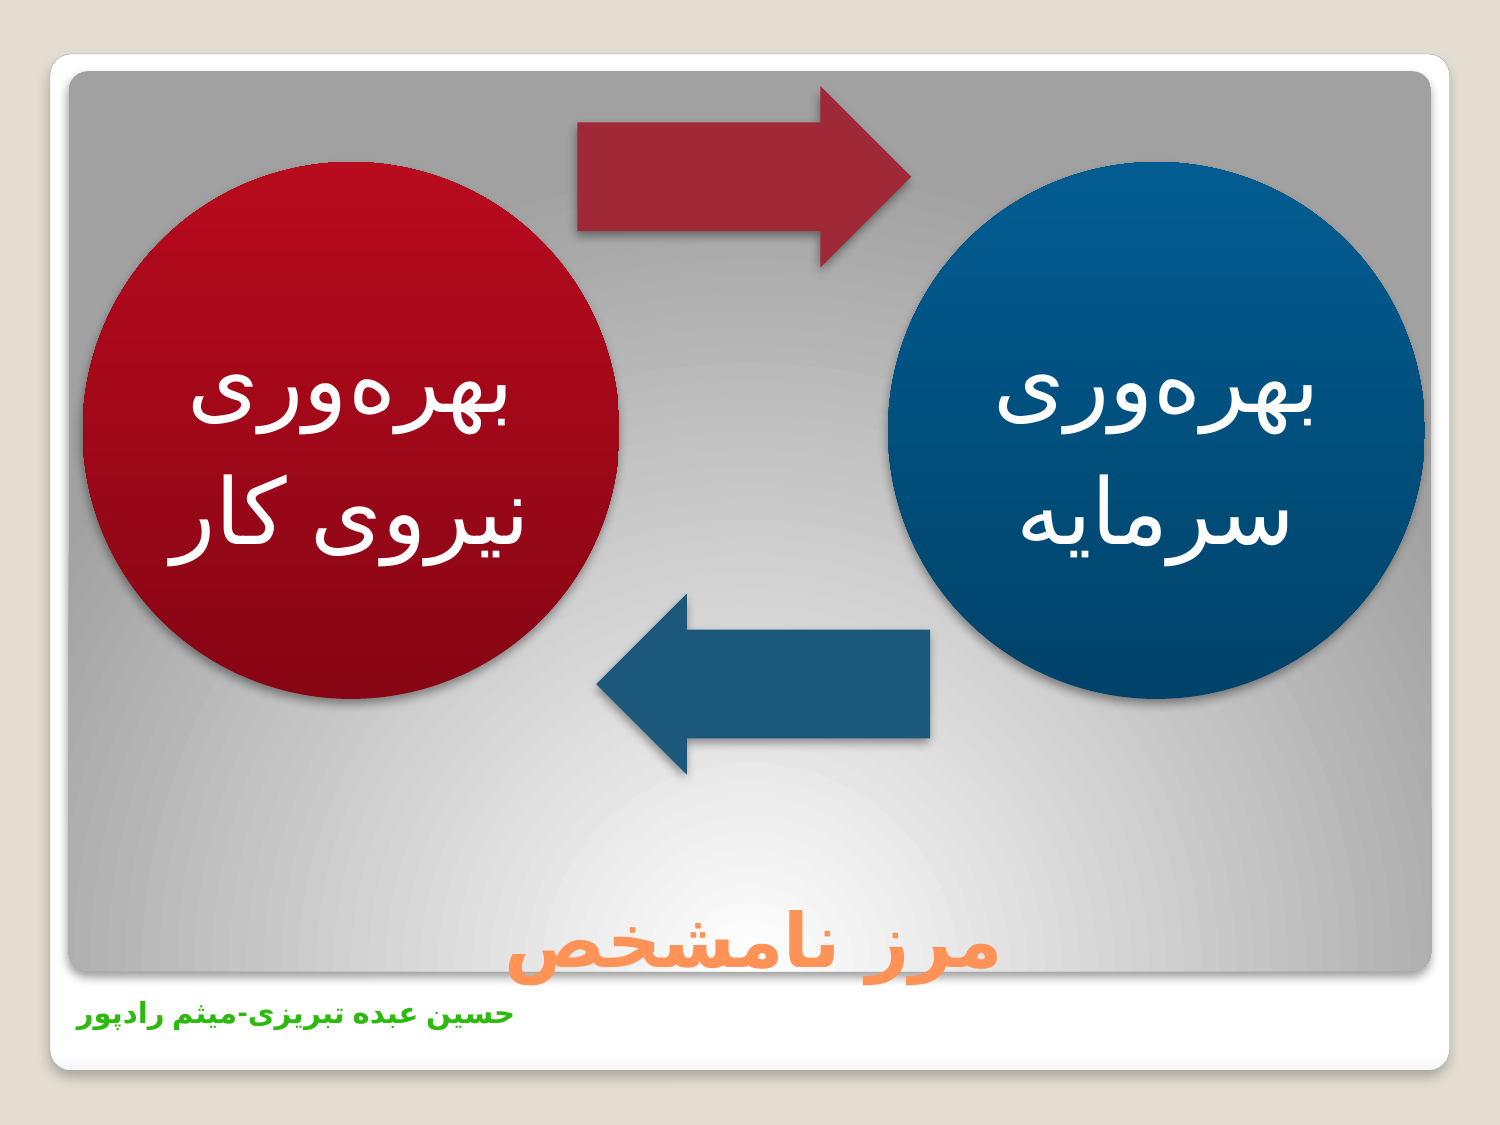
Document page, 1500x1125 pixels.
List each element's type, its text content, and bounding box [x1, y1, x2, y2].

text_box بهره‌وری سرمایه [888, 162, 1425, 699]
text_box [577, 86, 912, 268]
text_box بهره‌وری نیروی کار [82, 162, 620, 699]
text_box [596, 593, 931, 775]
title مرز نامشخص [82, 817, 1425, 990]
